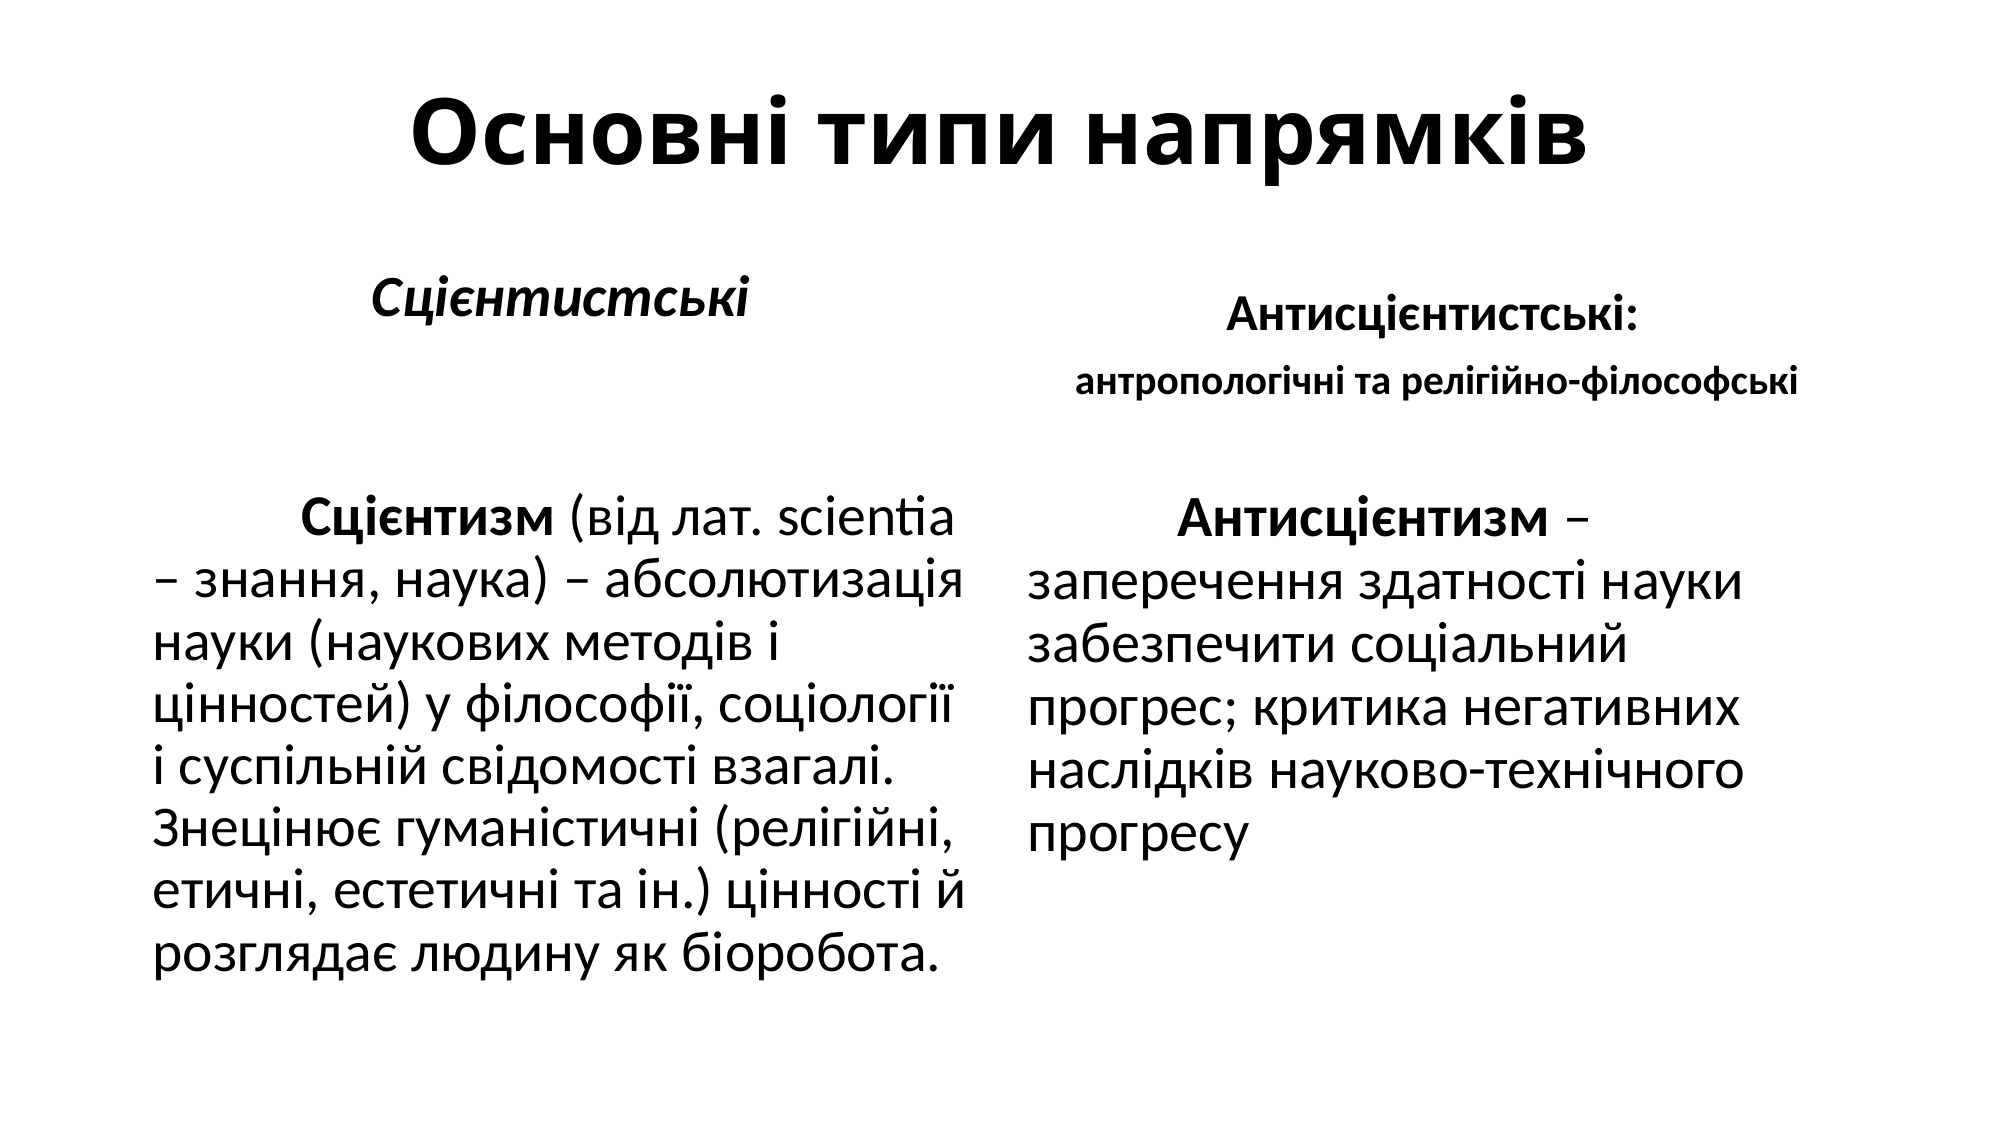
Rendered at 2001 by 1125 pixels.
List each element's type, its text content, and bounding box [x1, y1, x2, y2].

list Сцієнтизм (від лат. scientia – знання, наука) – абсолютизація науки (наукових методів і цінностей) у філософії, соціології і суспільній свідомості взагалі. Знецінює гуманістичні (релігійні, етичні, естетичні та ін.) цінності й розглядає людину як біоробота. [137, 478, 984, 1016]
title Основні типи напрямків [137, 61, 1863, 209]
list Антисцієнтизм – заперечення здатності науки забезпечити соціальний прогрес; критика негативних наслідків науково-технічного прогресу [1012, 478, 1863, 1016]
list Сцієнтистські [137, 275, 984, 411]
list Антисцієнтистські: антропологічні та релігійно-філософські [1012, 275, 1863, 411]
